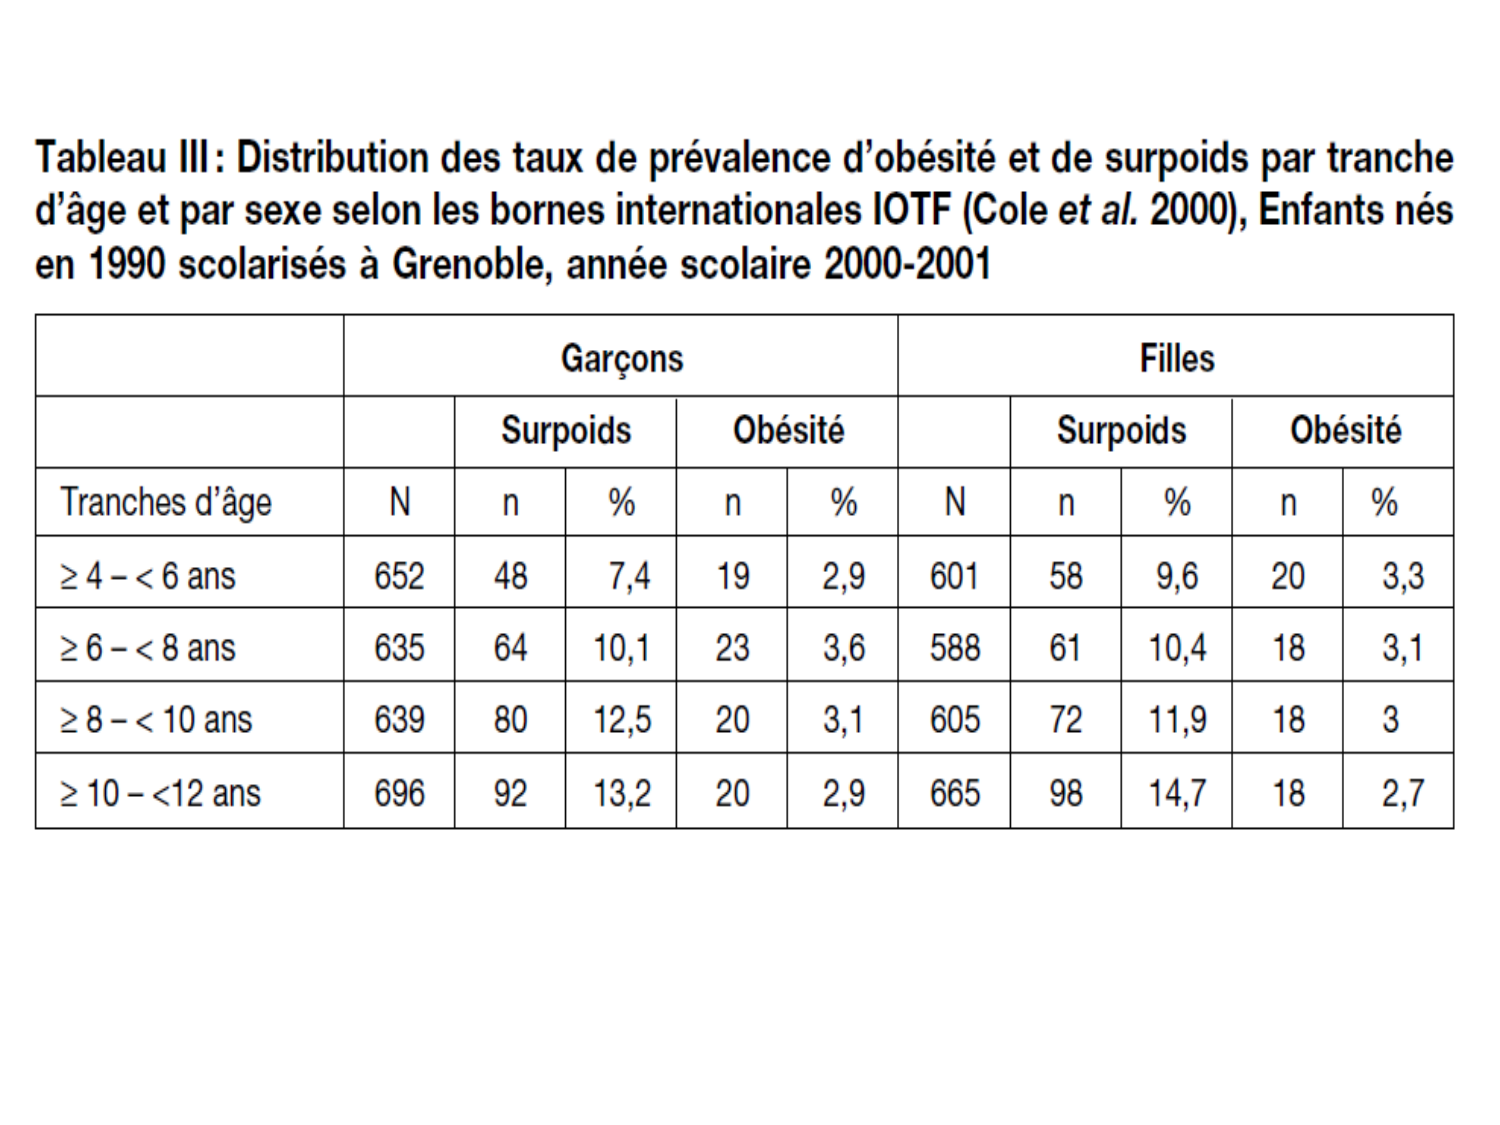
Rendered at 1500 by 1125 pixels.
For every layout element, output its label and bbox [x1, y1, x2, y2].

picture [23, 128, 1473, 857]
